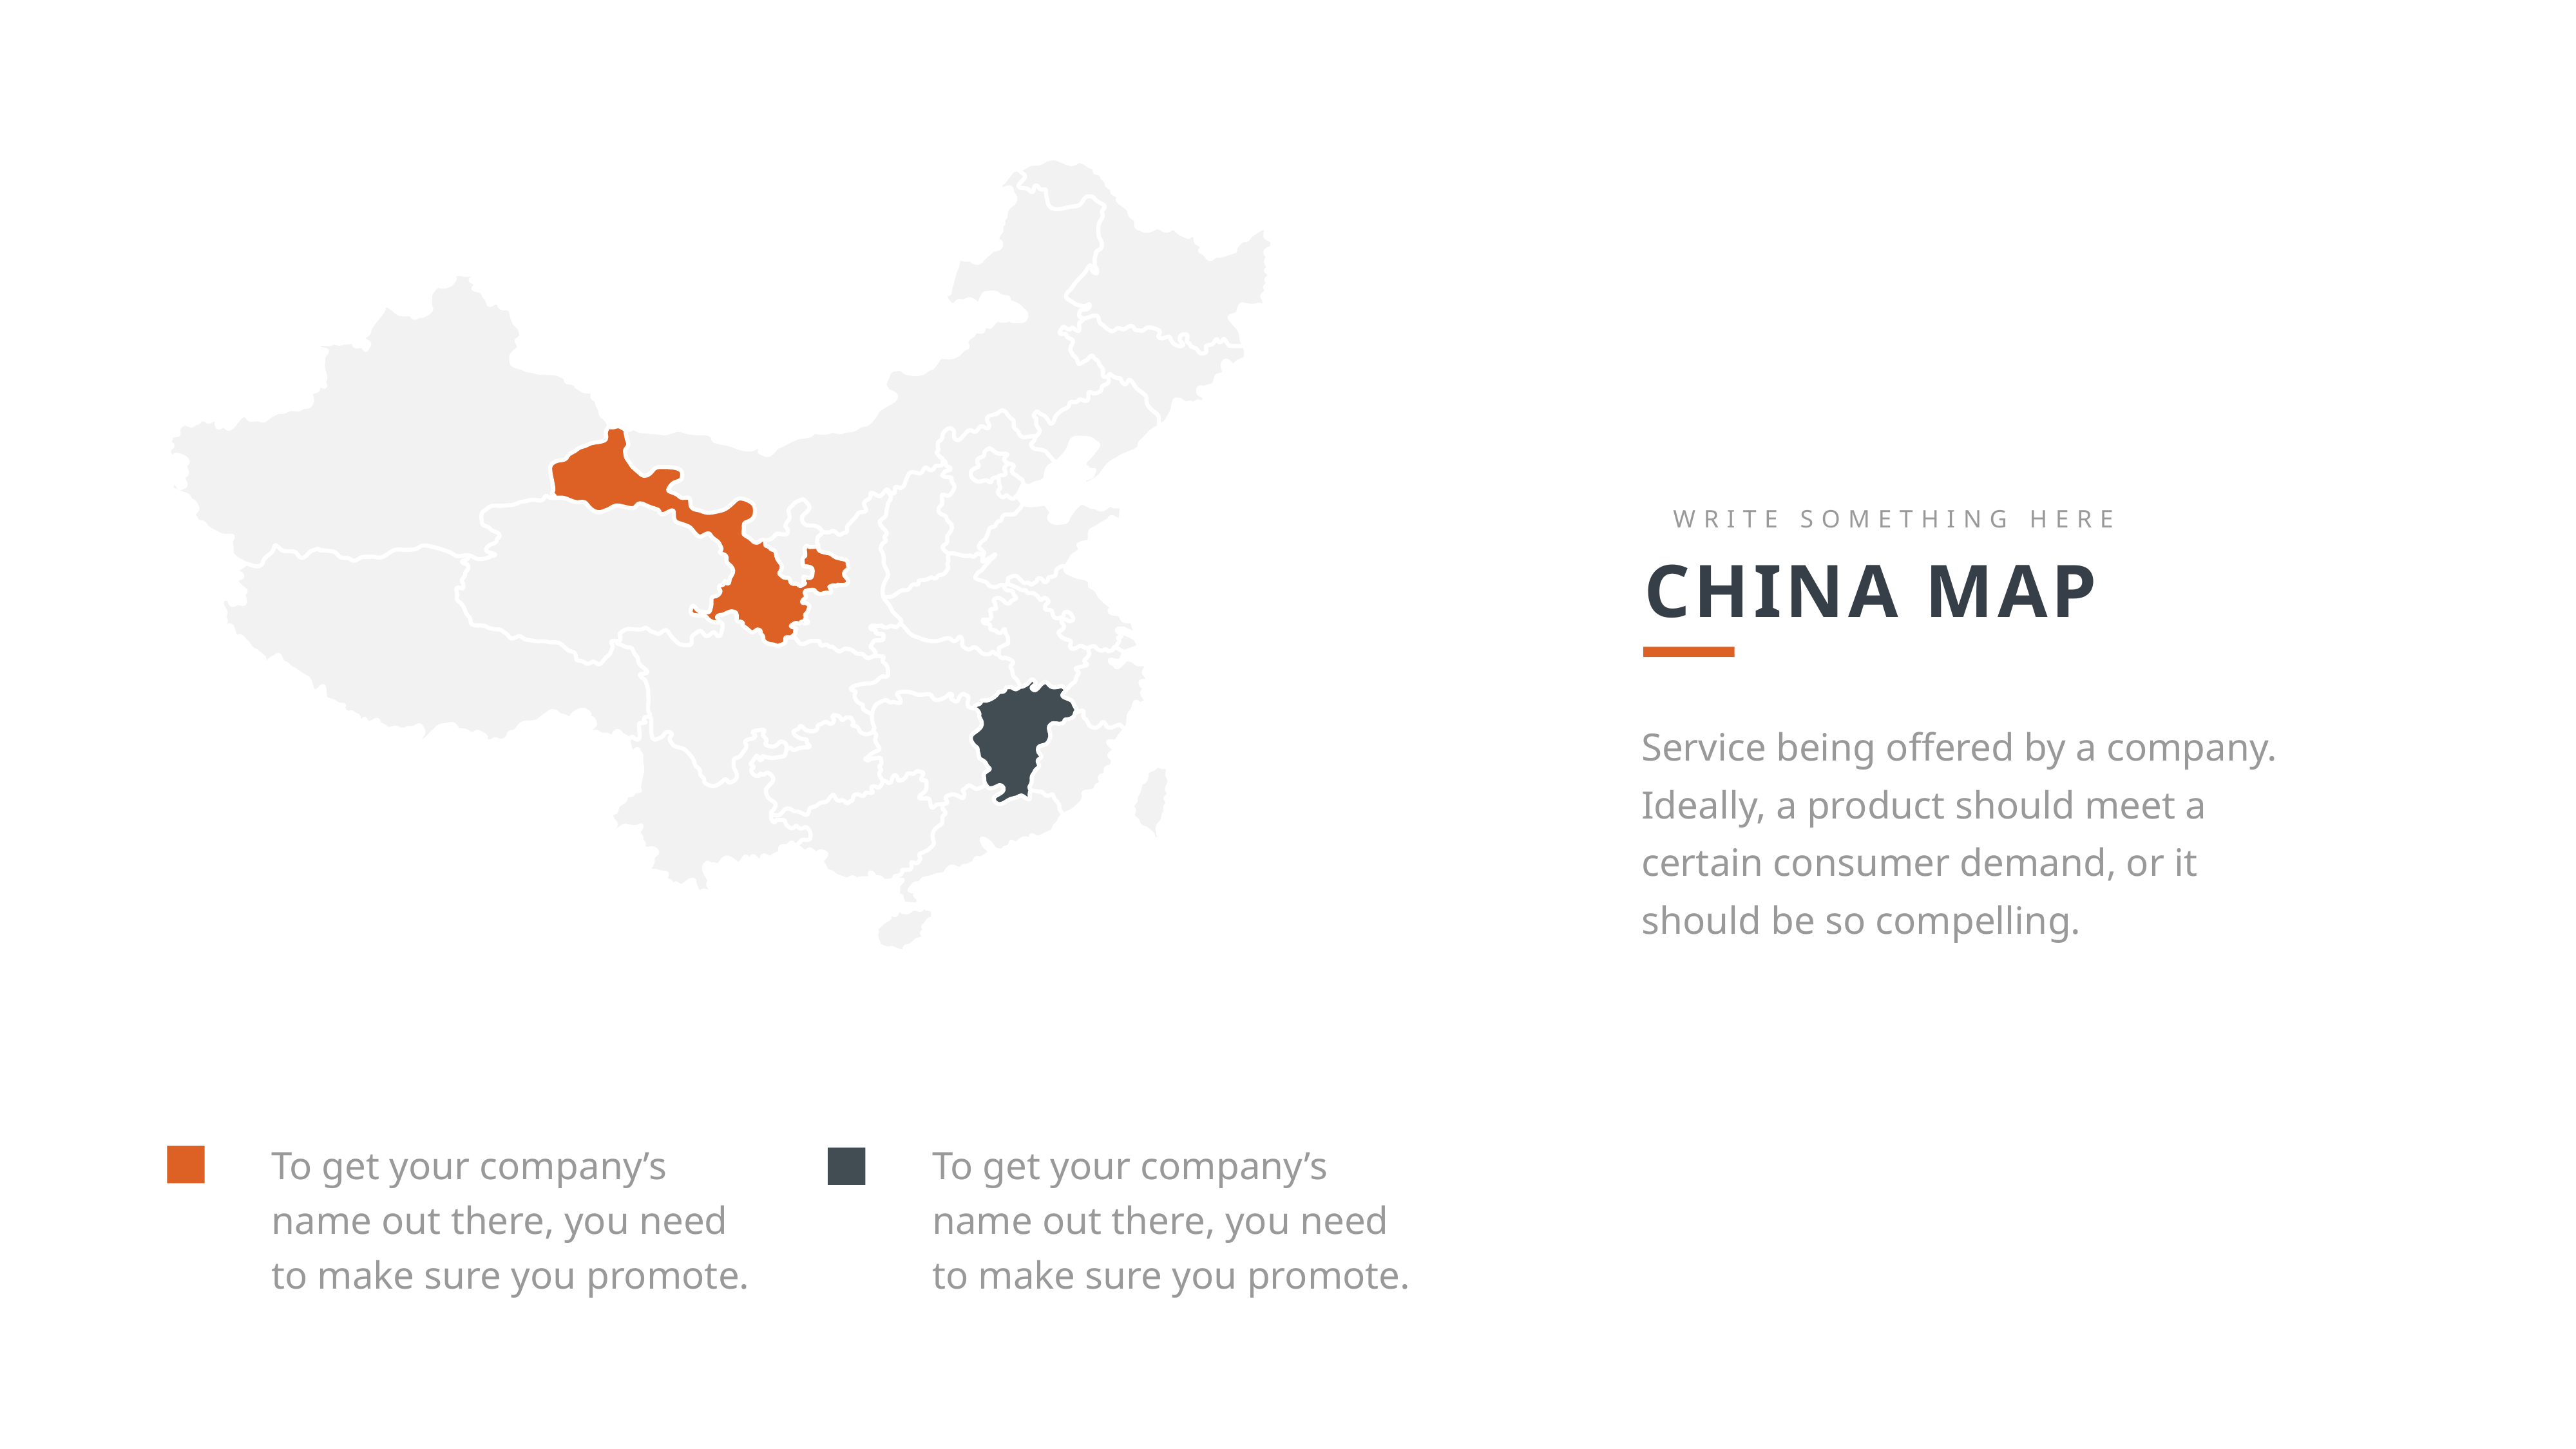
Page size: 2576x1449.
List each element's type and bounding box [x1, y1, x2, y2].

text_box [167, 157, 1273, 953]
text_box [167, 1127, 1431, 1300]
text_box [1618, 498, 2334, 951]
